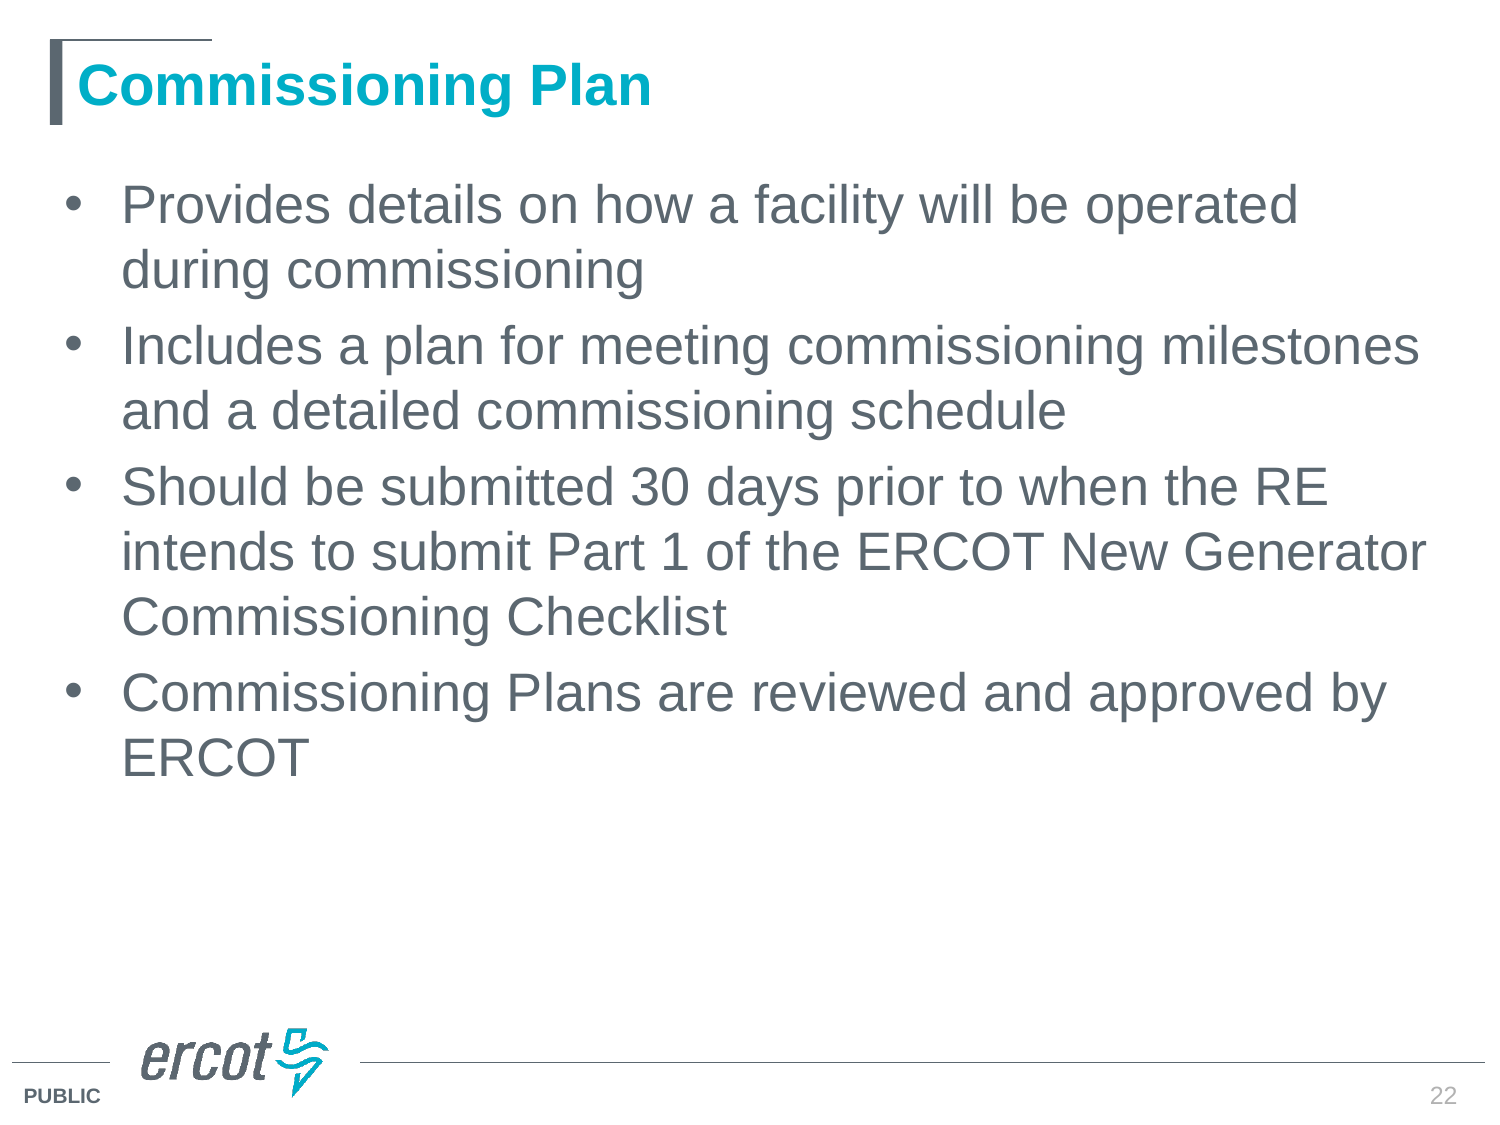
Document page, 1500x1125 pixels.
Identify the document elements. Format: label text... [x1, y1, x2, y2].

list Provides details on how a facility will be operated during commissioning Includes a plan for meeting commissioning milestones and a detailed commissioning schedule Should be submitted 30 days prior to when the RE intends to submit Part 1 of the ERCOT New Generator Commissioning Checklist Commissioning Plans are reviewed and approved by ERCOT [50, 162, 1450, 992]
title Commissioning Plan [62, 39, 1450, 125]
picture [137, 1024, 332, 1100]
slide_number 22 [1400, 1076, 1488, 1113]
